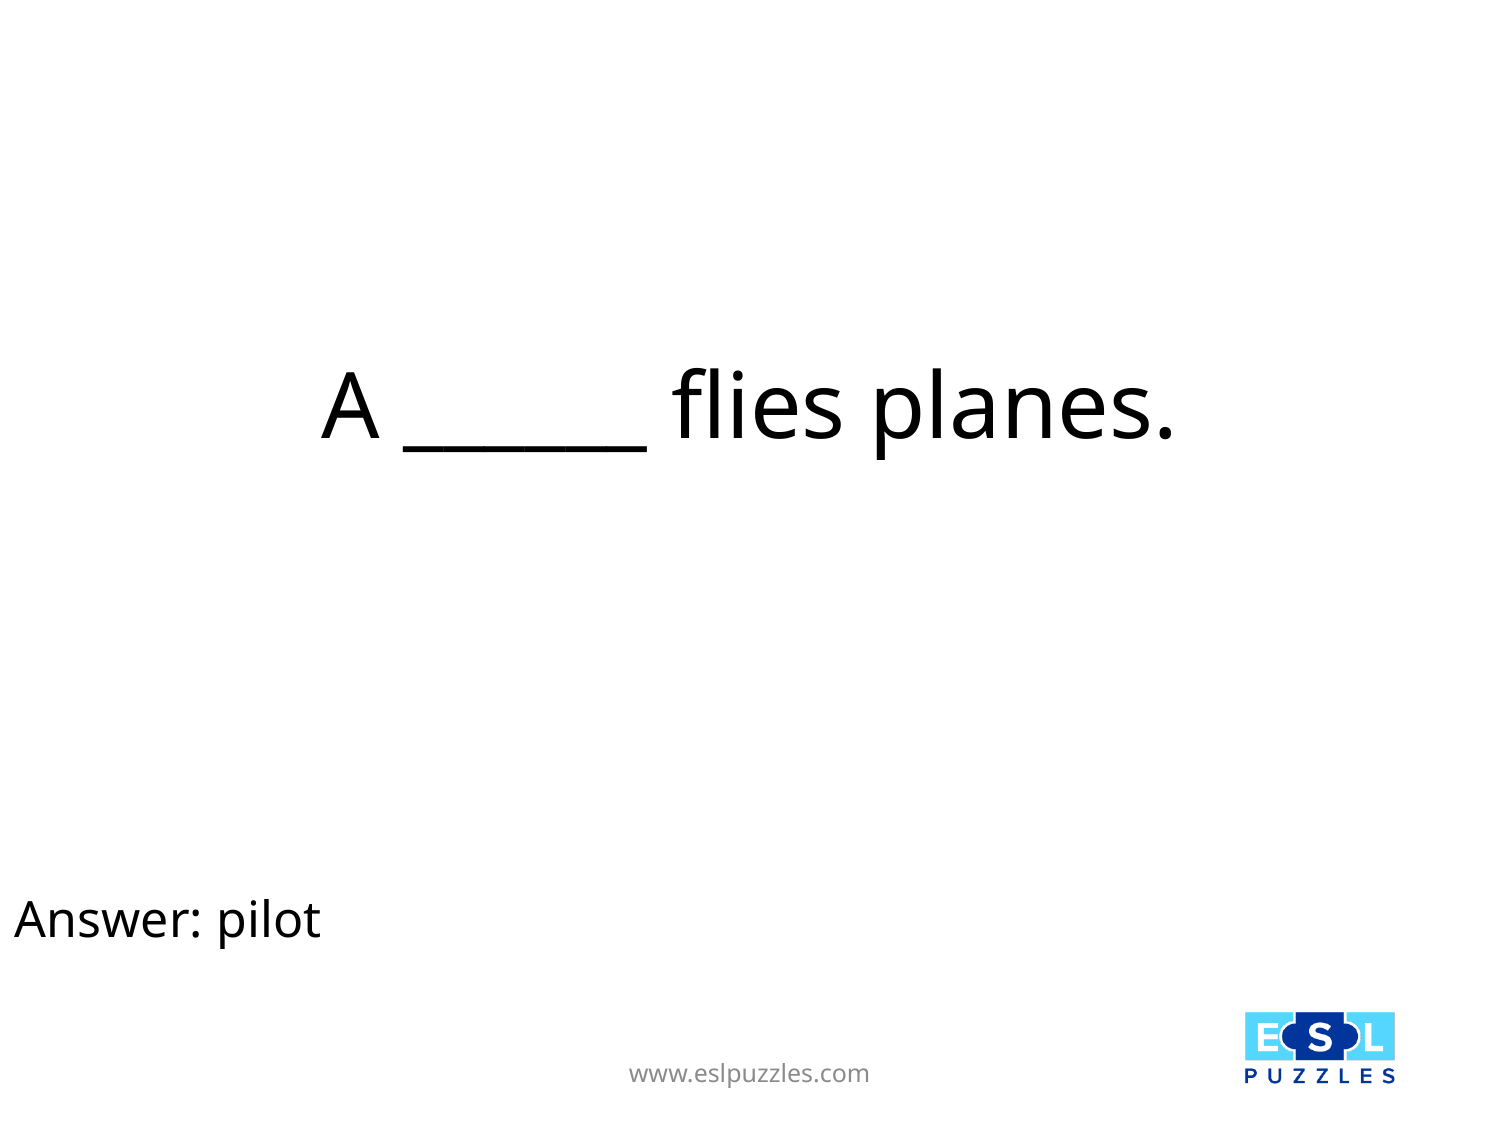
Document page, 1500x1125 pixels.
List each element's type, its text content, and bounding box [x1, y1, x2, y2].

title A ______ flies planes. [0, 280, 1500, 523]
picture [1139, 925, 1500, 1125]
footer www.eslpuzzles.com [512, 1042, 988, 1103]
text_box Answer: pilot [0, 796, 1500, 1038]
